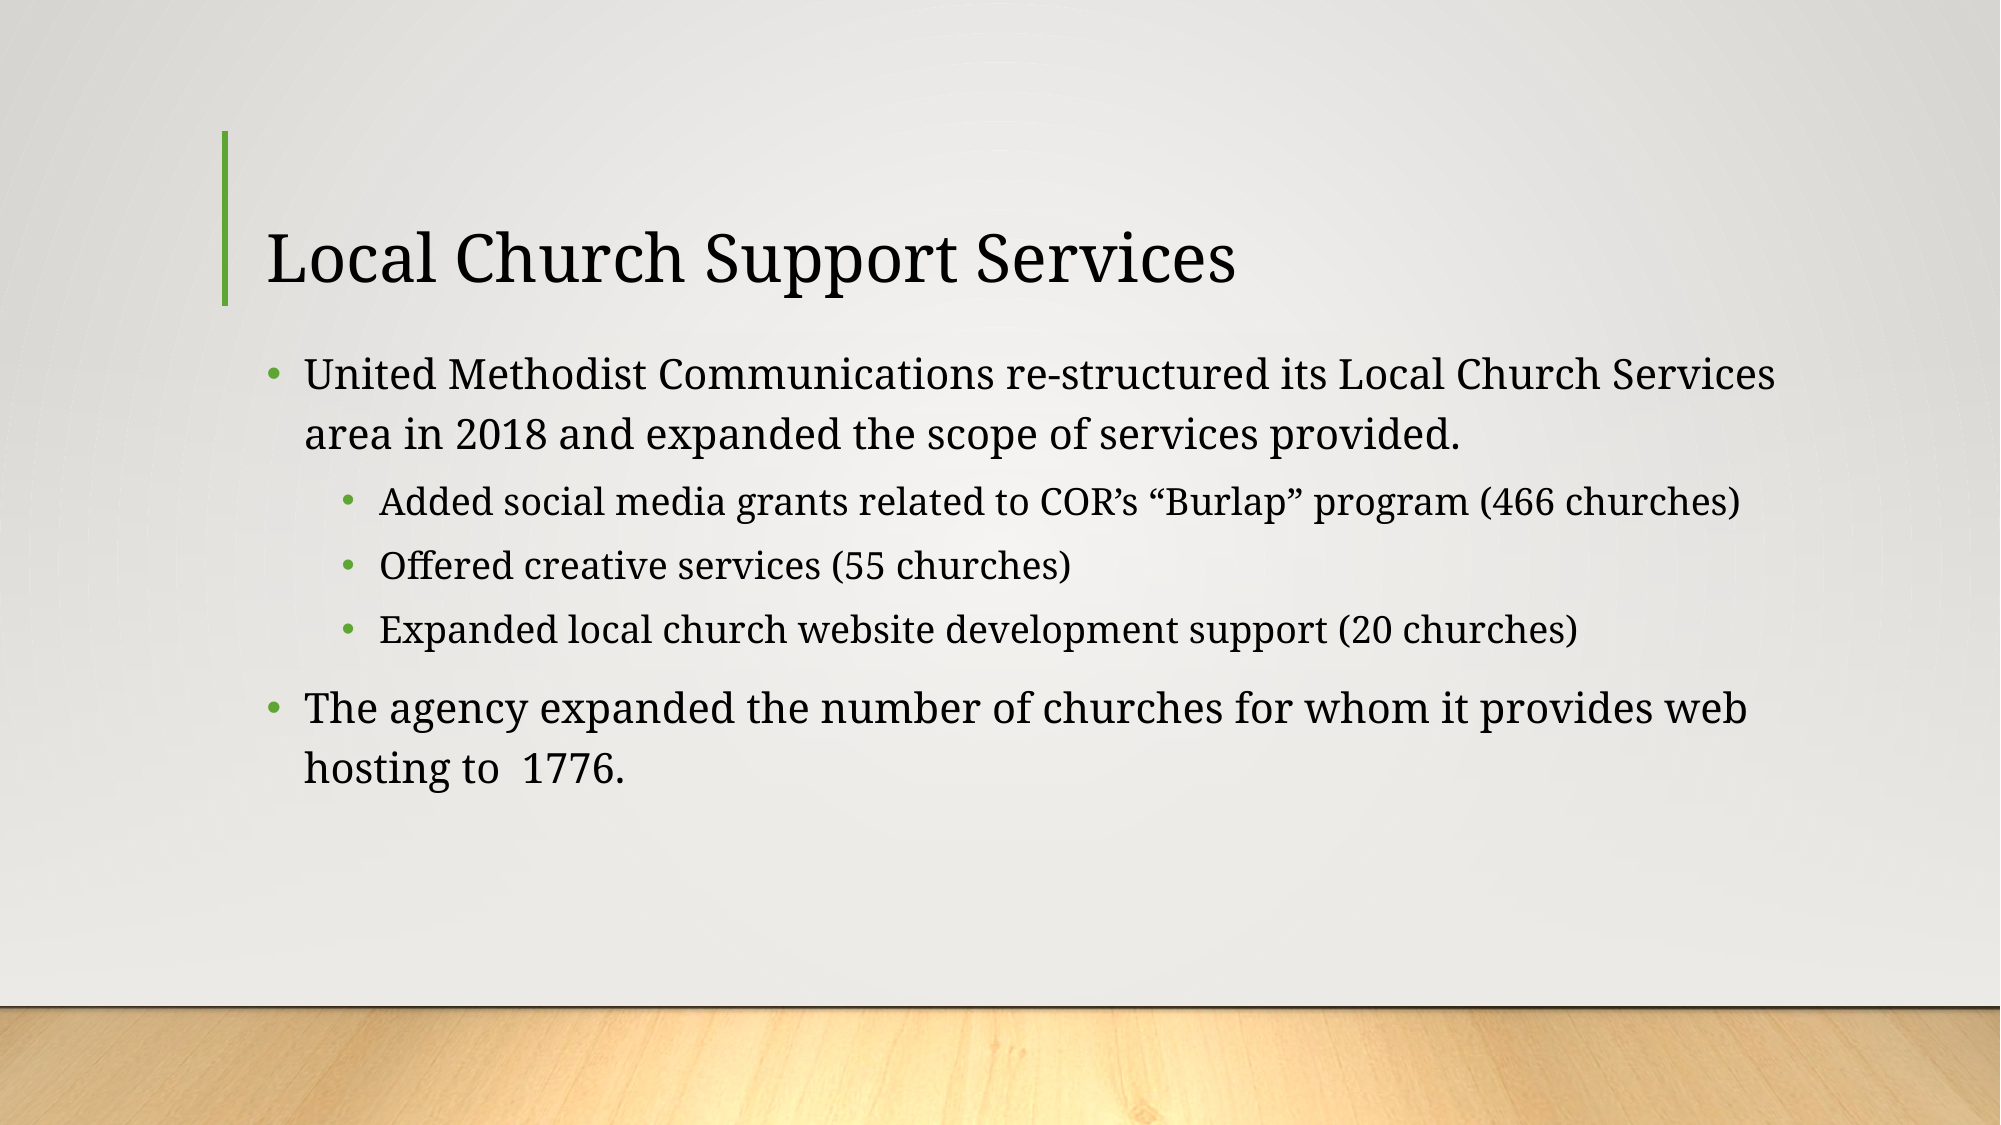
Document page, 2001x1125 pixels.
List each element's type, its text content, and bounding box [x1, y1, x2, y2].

list United Methodist Communications re-structured its Local Church Services area in 2018 and expanded the scope of services provided. Added social media grants related to COR’s “Burlap” program (466 churches) Offered creative services (55 churches) Expanded local church website development support (20 churches) The agency expanded the number of churches for whom it provides web hosting to 1776. [251, 330, 1814, 897]
picture [0, 1006, 2000, 1125]
title Local Church Support Services [251, 131, 1814, 305]
